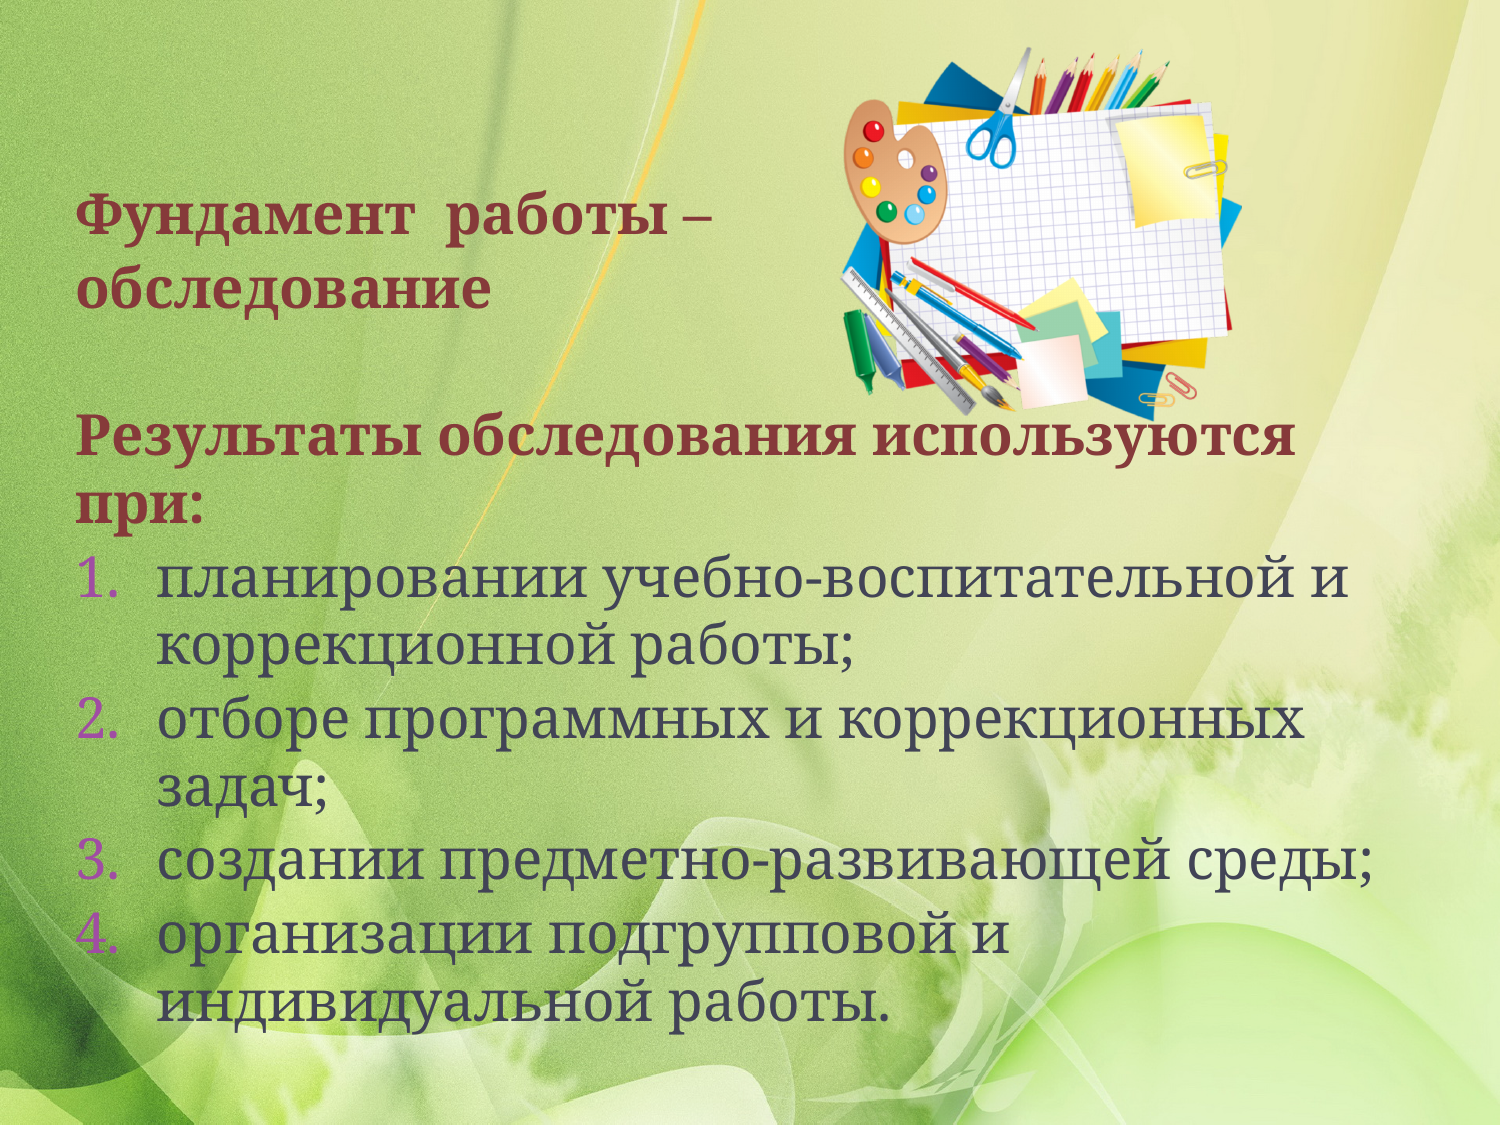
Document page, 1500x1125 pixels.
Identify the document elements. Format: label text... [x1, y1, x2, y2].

list Фундамент работы – обследование Результаты обследования используются при: планировании учебно-воспитательной и коррекционной работы; отборе программных и коррекционных задач; создании предметно-развивающей среды; организации подгрупповой и индивидуальной работы. [53, 113, 1400, 1094]
picture [821, 26, 1251, 435]
